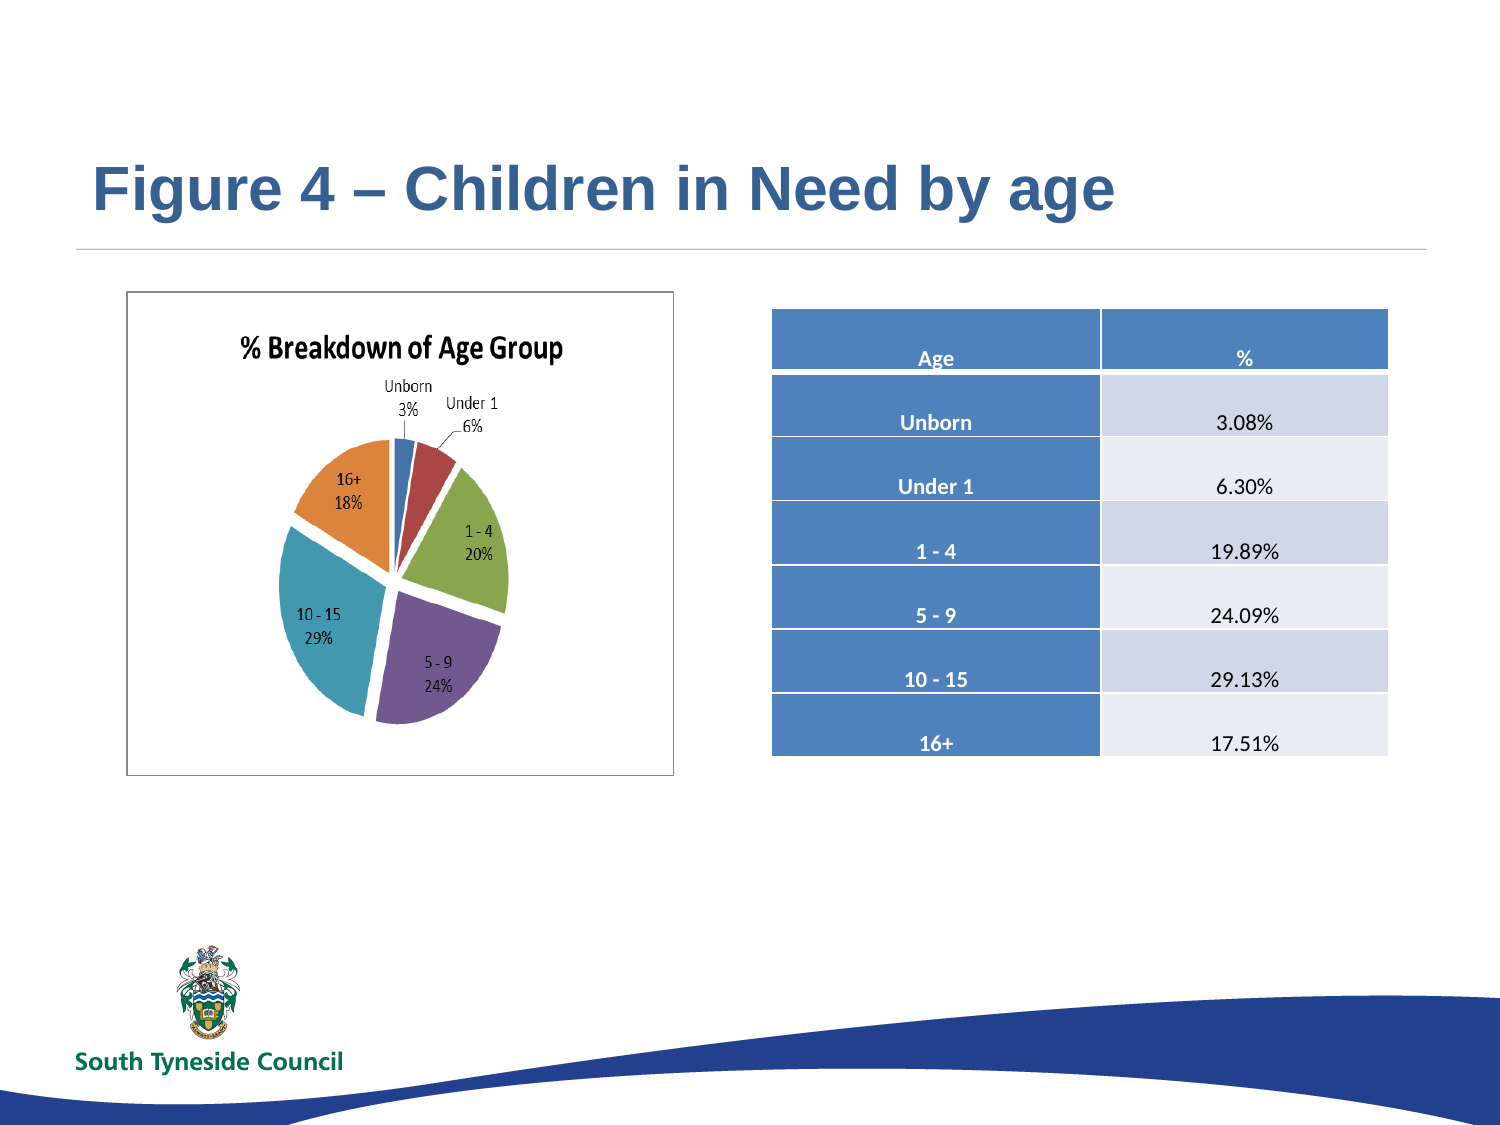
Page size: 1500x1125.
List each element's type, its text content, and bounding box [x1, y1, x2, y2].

title Figure 4 – Children in Need by age [77, 139, 1456, 232]
table_cell 5 - 9 [772, 566, 1100, 628]
table_cell Under 1 [772, 437, 1100, 500]
table_cell 19.89% [1102, 501, 1388, 564]
table_cell 17.51% [1102, 694, 1388, 756]
table_cell 10 - 15 [772, 630, 1100, 692]
table_header % [1102, 309, 1388, 369]
table_cell 6.30% [1102, 437, 1388, 500]
table_cell 16+ [772, 694, 1100, 756]
picture [0, 1, 1500, 1125]
table_header Age [772, 309, 1100, 369]
table_cell Unborn [772, 375, 1100, 436]
table_cell 24.09% [1102, 566, 1388, 628]
table_cell 3.08% [1102, 375, 1388, 436]
table_cell 1 - 4 [772, 501, 1100, 564]
table_cell 29.13% [1102, 630, 1388, 692]
